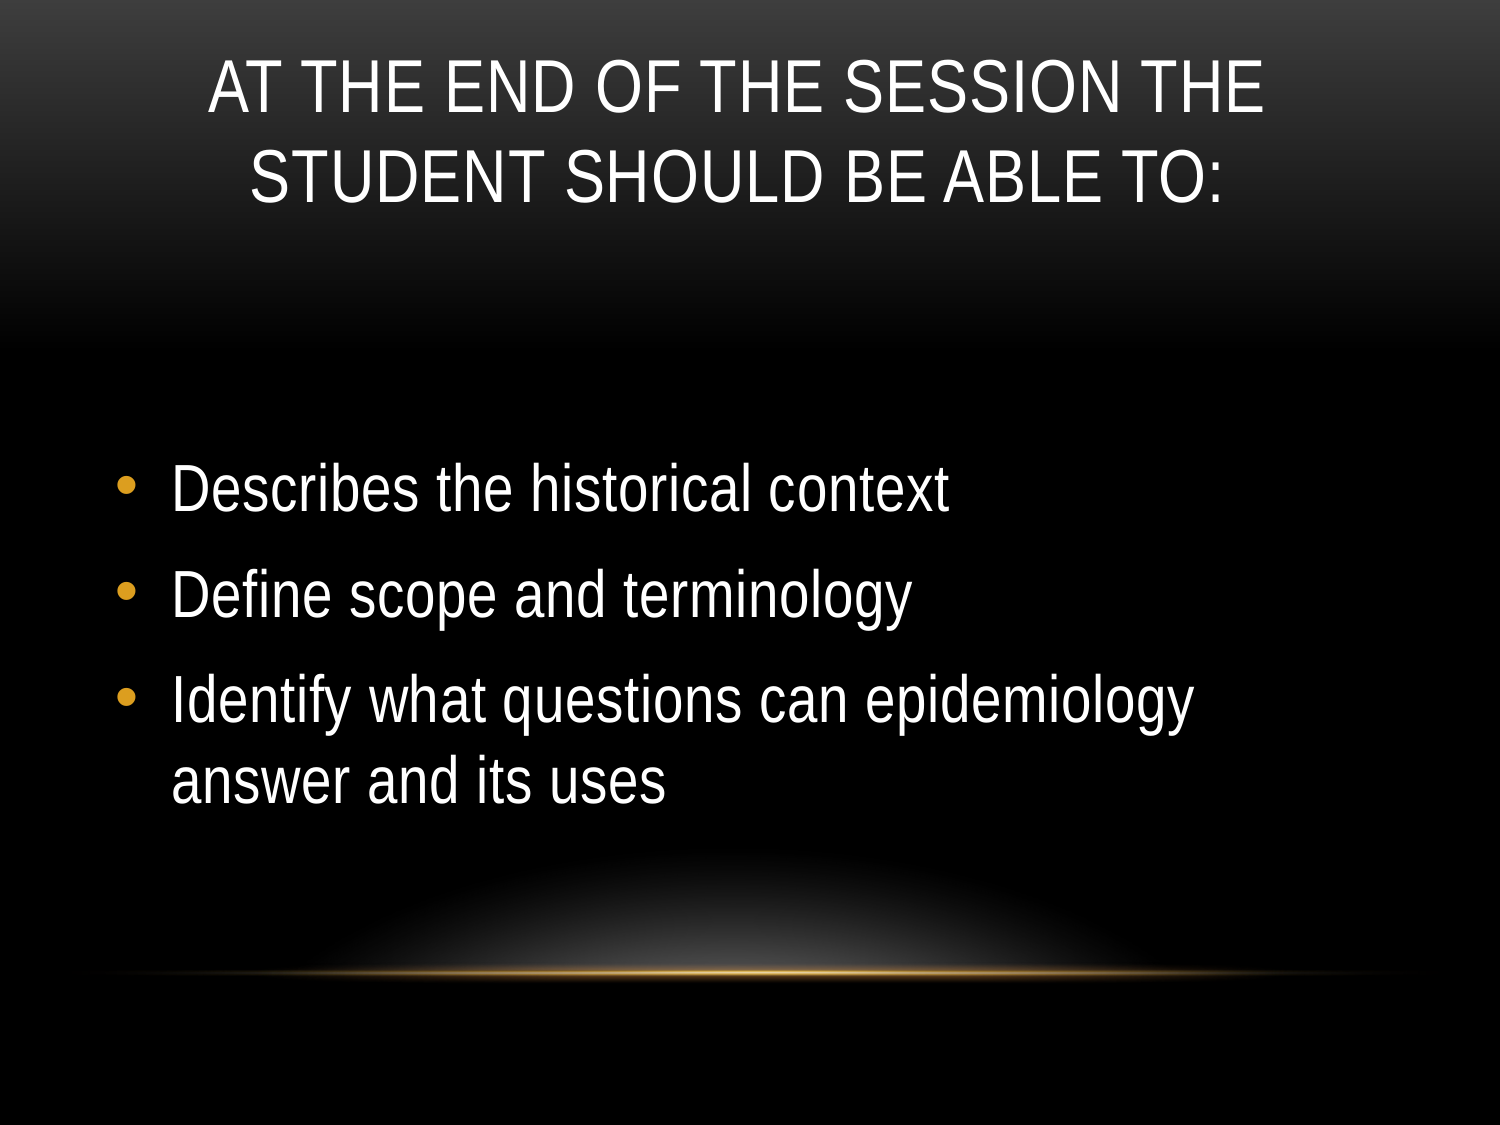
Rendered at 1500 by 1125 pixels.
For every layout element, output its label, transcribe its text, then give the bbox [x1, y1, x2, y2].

title At the end of THE session the student should be able to: [88, 54, 1389, 316]
list Describes the historical context Define scope and terminology Identify what questions can epidemiology answer and its uses [99, 262, 1400, 938]
picture [0, 0, 1500, 1125]
